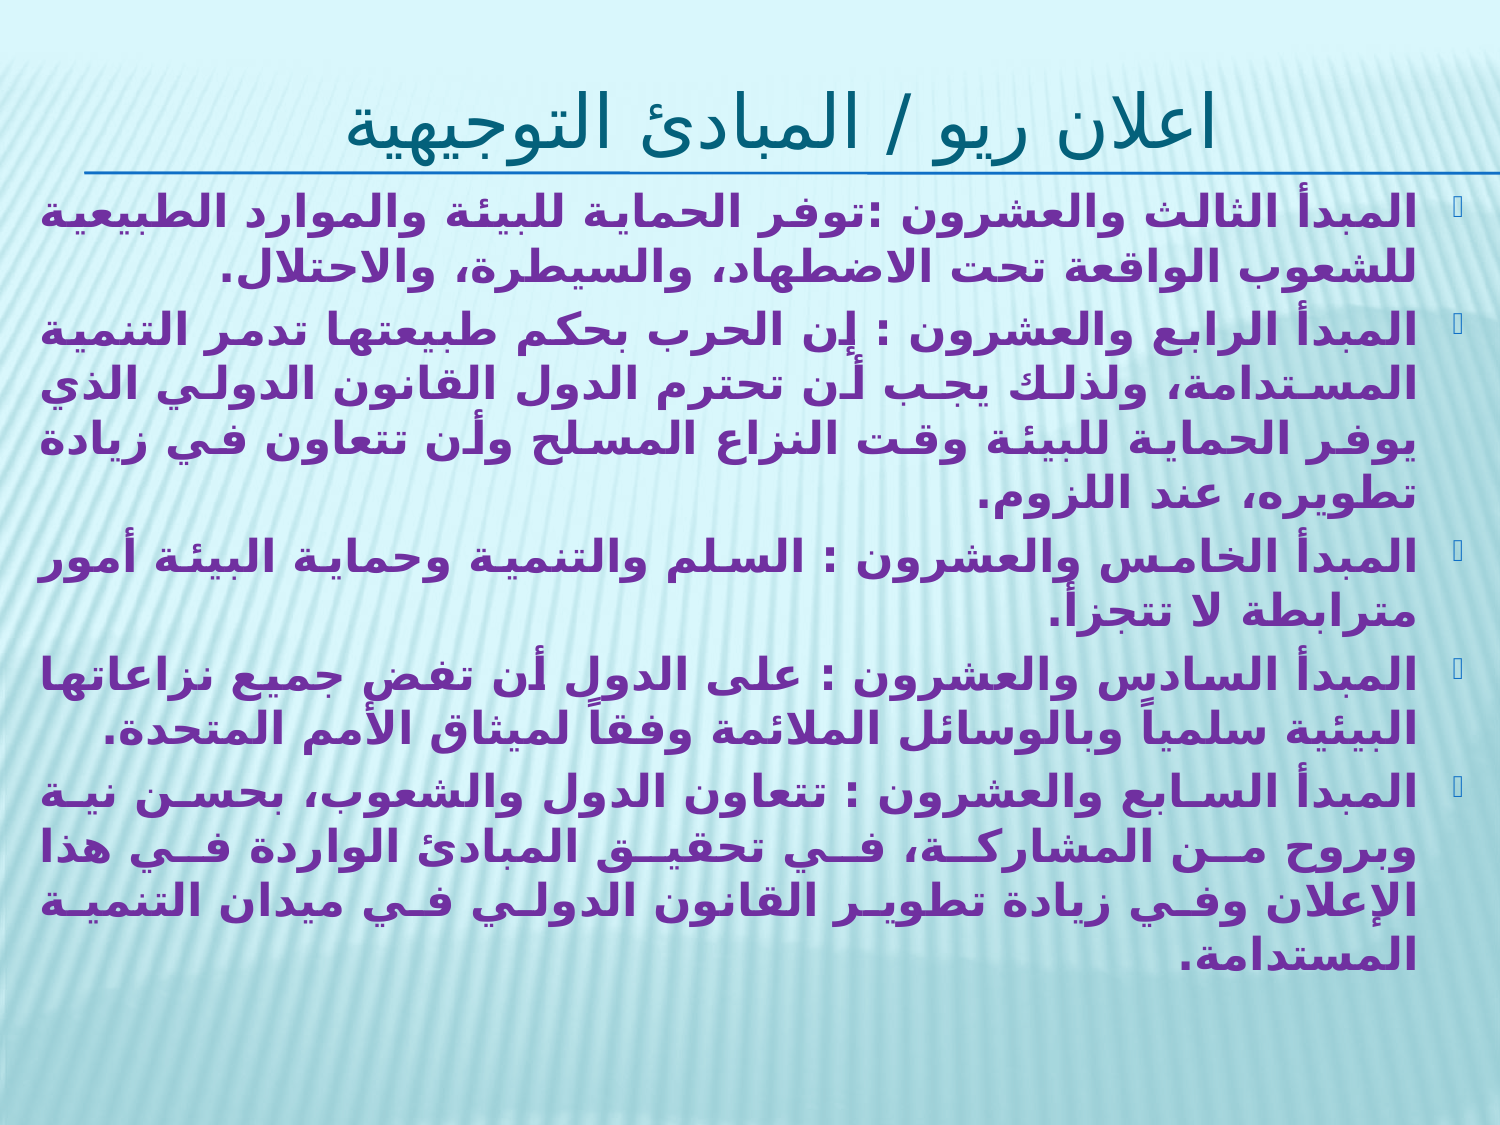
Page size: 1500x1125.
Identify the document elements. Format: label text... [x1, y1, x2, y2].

list المبدأ الثالث والعشرون :توفر الحماية للبيئة والموارد الطبيعية للشعوب الواقعة تحت الاضطهاد، والسيطرة، والاحتلال. المبدأ الرابع والعشرون : إن الحرب بحكم طبيعتها تدمر التنمية المستدامة، ولذلك يجب أن تحترم الدول القانون الدولي الذي يوفر الحماية للبيئة وقت النزاع المسلح وأن تتعاون في زيادة تطويره، عند اللزوم. المبدأ الخامس والعشرون : السلم والتنمية وحماية البيئة أمور مترابطة لا تتجزأ. المبدأ السادس والعشرون : على الدول أن تفض جميع نزاعاتها البيئية سلمياً وبالوسائل الملائمة وفقاً لميثاق الأمم المتحدة. المبدأ السابع والعشرون : تتعاون الدول والشعوب، بحسن نية وبروح من المشاركة، في تحقيق المبادئ الواردة في هذا الإعلان وفي زيادة تطوير القانون الدولي في ميدان التنمية المستدامة. [24, 174, 1475, 1088]
title اعلان ريو / المبادئ التوجيهية [69, 50, 1495, 188]
